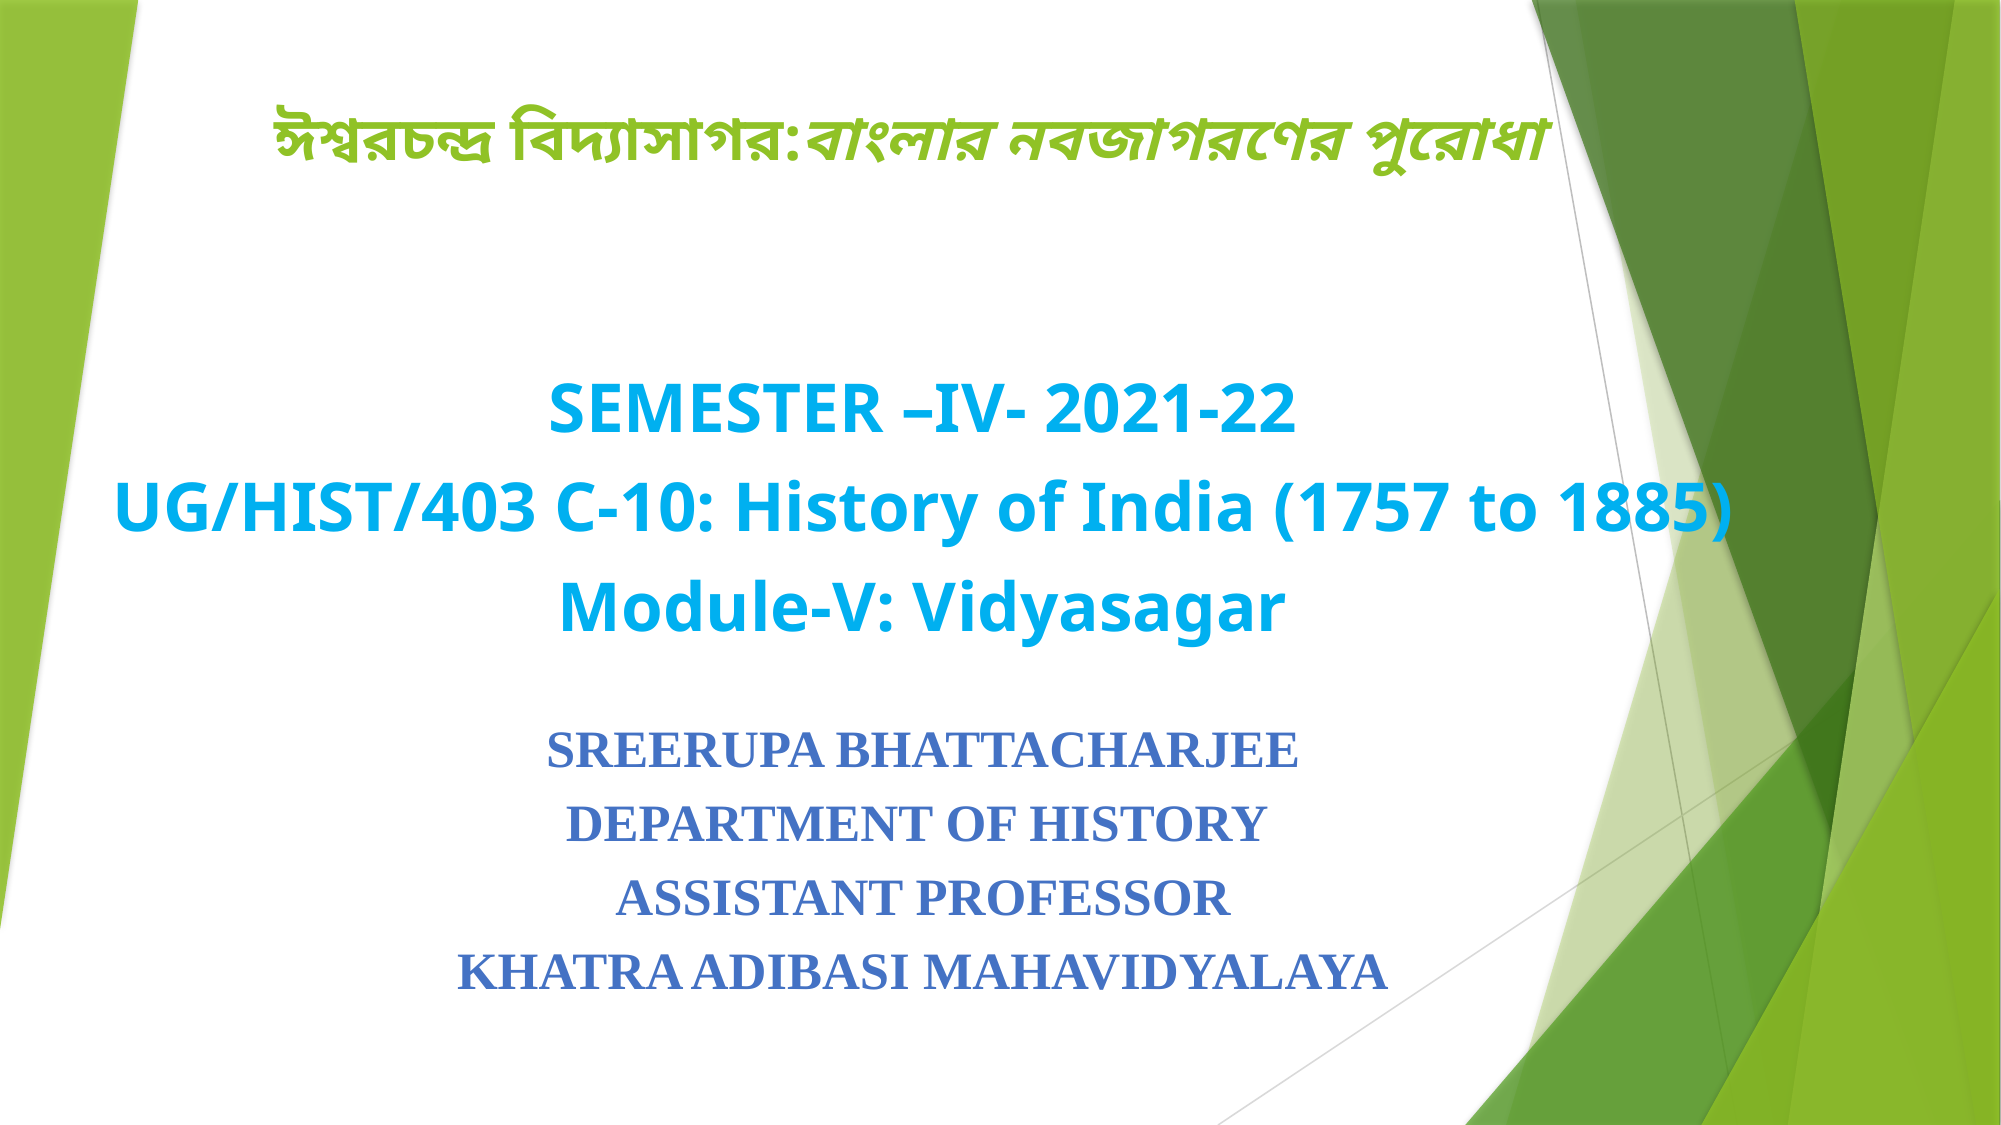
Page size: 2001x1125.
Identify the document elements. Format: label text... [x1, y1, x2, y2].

title ঈশ্বরচন্দ্র বিদ্যাসাগর:বাংলার নবজাগরণের পুরোধা [249, 75, 1568, 181]
subtitle SEMESTER –IV- 2021-22 UG/HIST/403 C-10: History of India (1757 to 1885) Module-V: Vidyasagar SREERUPA BHATTACHARJEE DEPARTMENT OF HISTORY ASSISTANT PROFESSOR KHATRA ADIBASI MAHAVIDYALAYA [96, 238, 1750, 1092]
